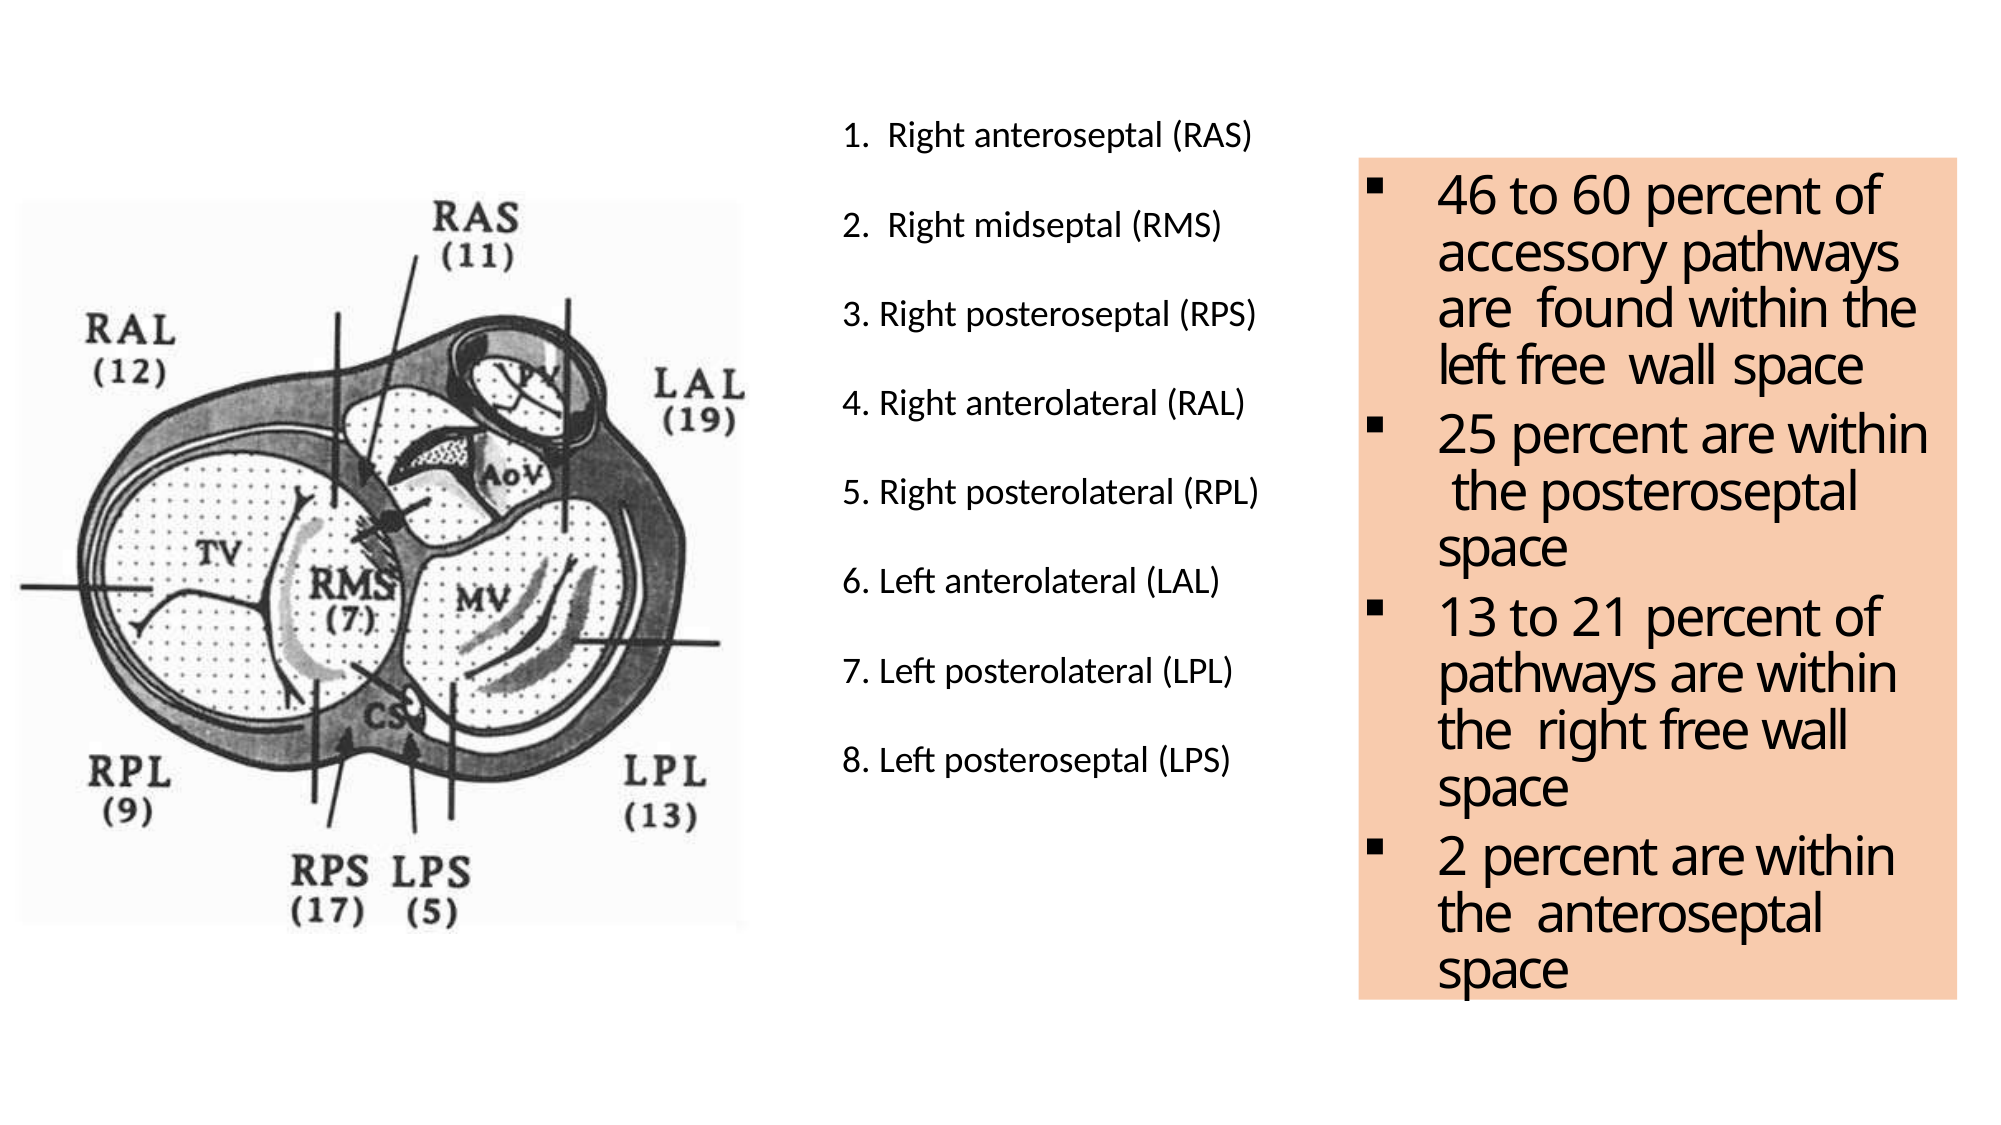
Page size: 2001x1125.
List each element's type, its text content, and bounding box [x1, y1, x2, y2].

text_box 46 to 60 percent of accessory pathways are found within the left free wall space 25 percent are within the posteroseptal space 13 to 21 percent of pathways are within the right free wall space 2 percent are within the anteroseptal space [1358, 157, 1958, 1000]
text_box [10, 191, 750, 934]
text_box Right anteroseptal (RAS) Right midseptal (RMS) Right posteroseptal (RPS) Right anterolateral (RAL) Right posterolateral (RPL) Left anterolateral (LAL) Left posterolateral (LPL) Left posteroseptal (LPS) [840, 108, 1268, 780]
